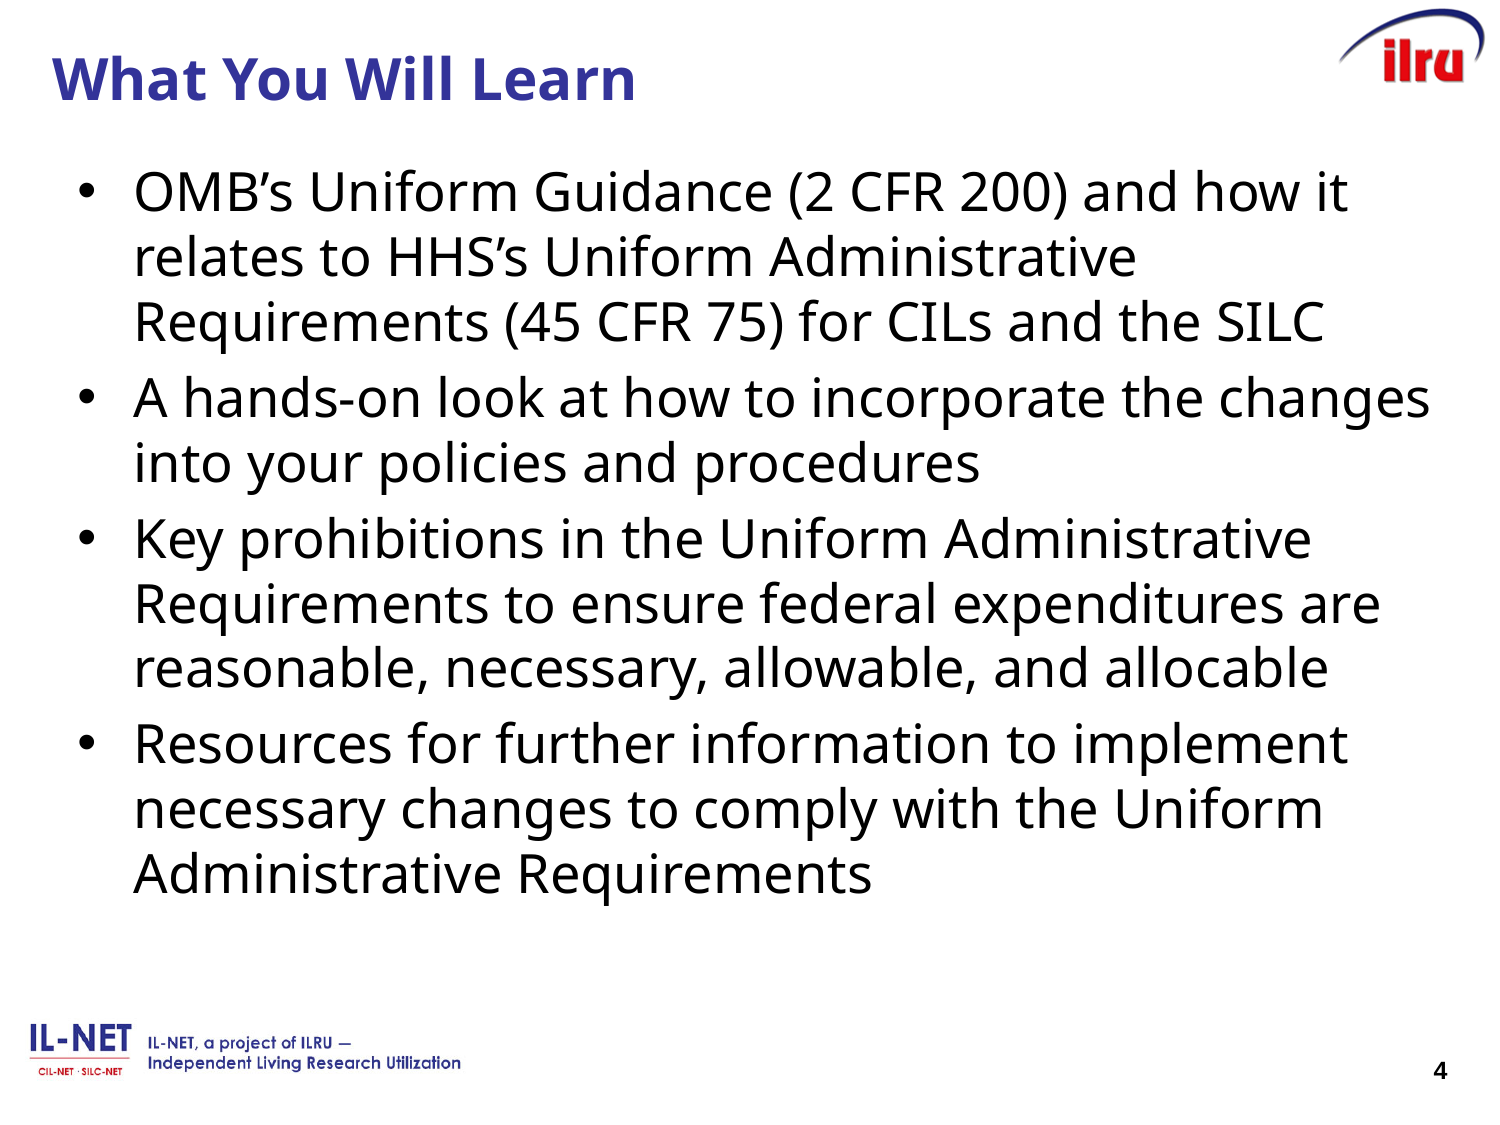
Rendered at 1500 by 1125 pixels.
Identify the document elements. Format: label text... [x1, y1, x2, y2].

picture [1337, 6, 1500, 84]
title What You Will Learn [37, 12, 1363, 143]
list OMB’s Uniform Guidance (2 CFR 200) and how it relates to HHS’s Uniform Administrative Requirements (45 CFR 75) for CILs and the SILC A hands-on look at how to incorporate the changes into your policies and procedures Key prohibitions in the Uniform Administrative Requirements to ensure federal expenditures are reasonable, necessary, allowable, and allocable Resources for further information to implement necessary changes to comply with the Uniform Administrative Requirements [62, 149, 1475, 988]
picture [12, 1005, 478, 1092]
